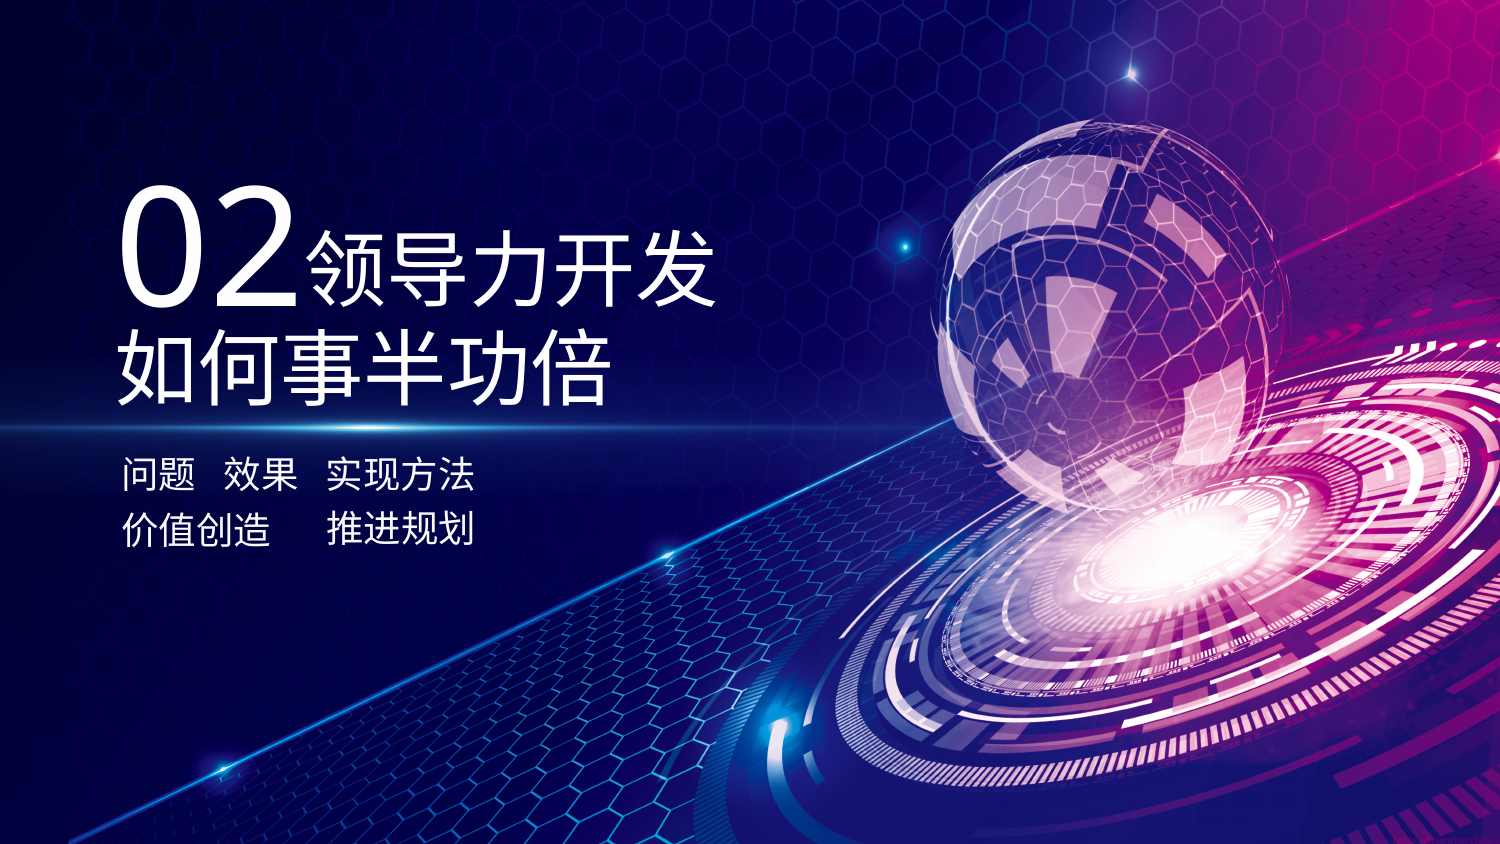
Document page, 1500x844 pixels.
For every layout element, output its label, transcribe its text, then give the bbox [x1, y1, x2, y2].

text_box 02 [99, 132, 448, 347]
picture [0, 0, 1500, 844]
picture [643, 838, 665, 844]
text_box 推进规划 [326, 504, 498, 550]
text_box 领导力开发 如何事半功倍 [99, 209, 888, 348]
text_box 价值创造 [121, 507, 293, 553]
